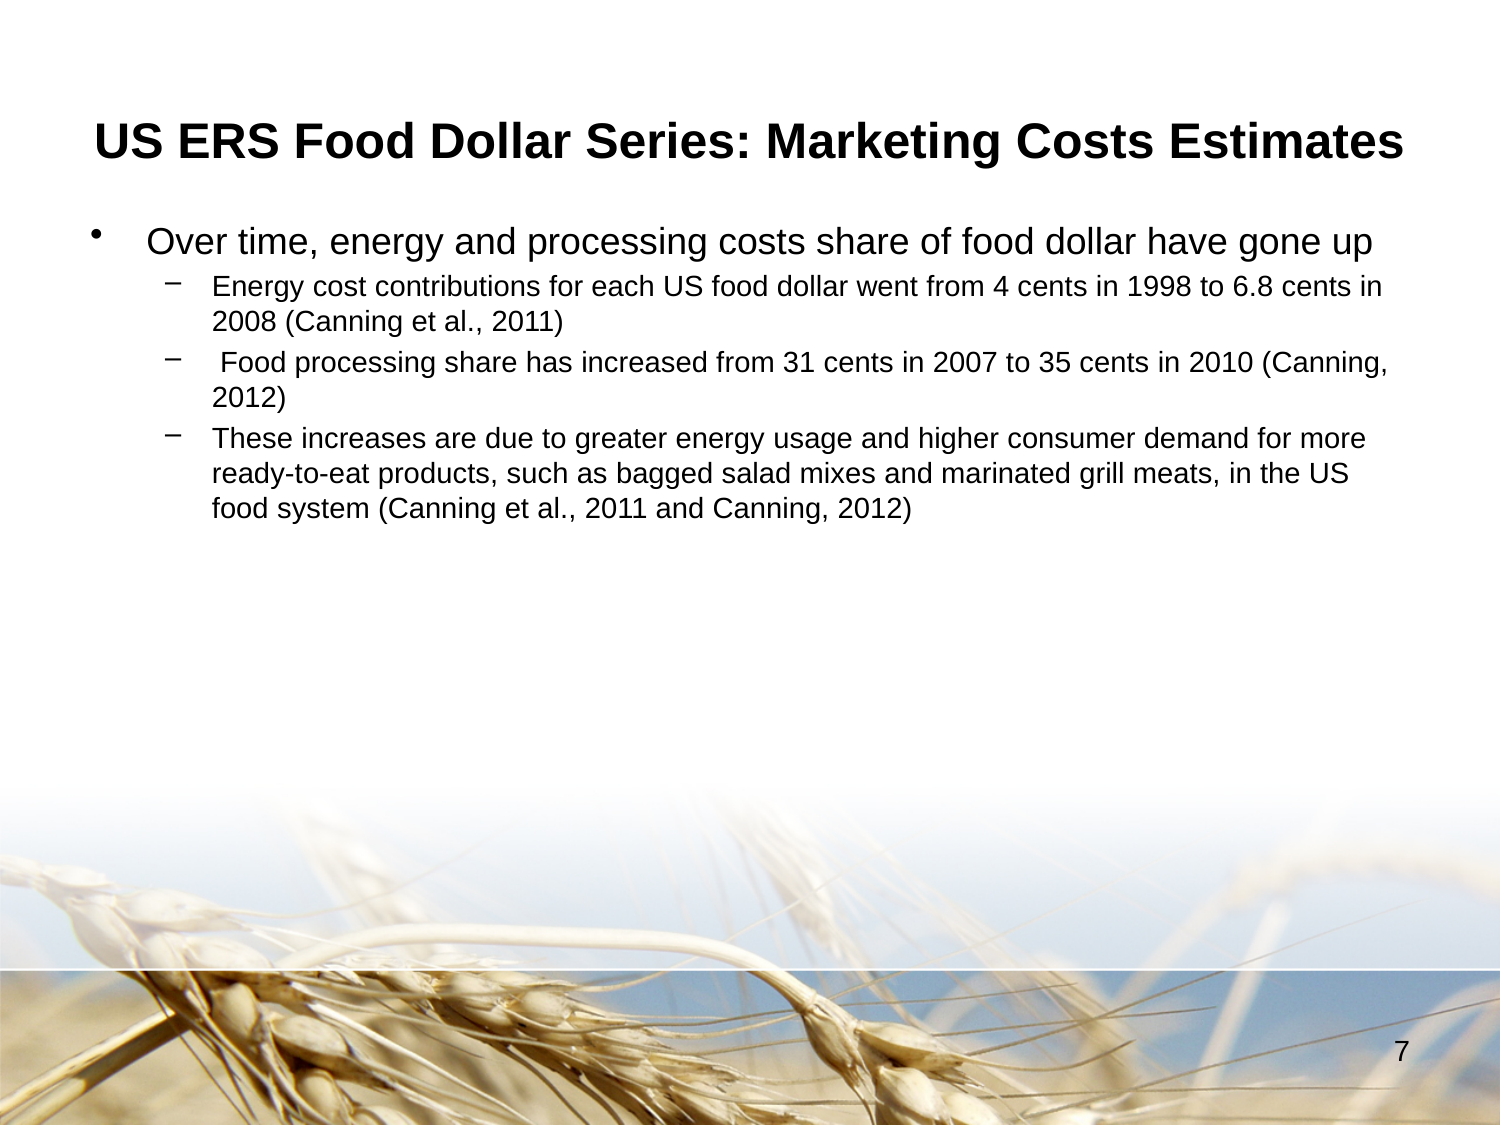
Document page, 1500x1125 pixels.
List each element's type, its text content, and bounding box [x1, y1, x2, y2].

title US ERS Food Dollar Series: Marketing Costs Estimates [75, 45, 1425, 233]
slide_number 7 [1074, 1024, 1425, 1103]
picture [0, 0, 1500, 1125]
list Over time, energy and processing costs share of food dollar have gone up Energy cost contributions for each US food dollar went from 4 cents in 1998 to 6.8 cents in 2008 (Canning et al., 2011) Food processing share has increased from 31 cents in 2007 to 35 cents in 2010 (Canning, 2012) These increases are due to greater energy usage and higher consumer demand for more ready-to-eat products, such as bagged salad mixes and marinated grill meats, in the US food system (Canning et al., 2011 and Canning, 2012) [75, 209, 1411, 990]
